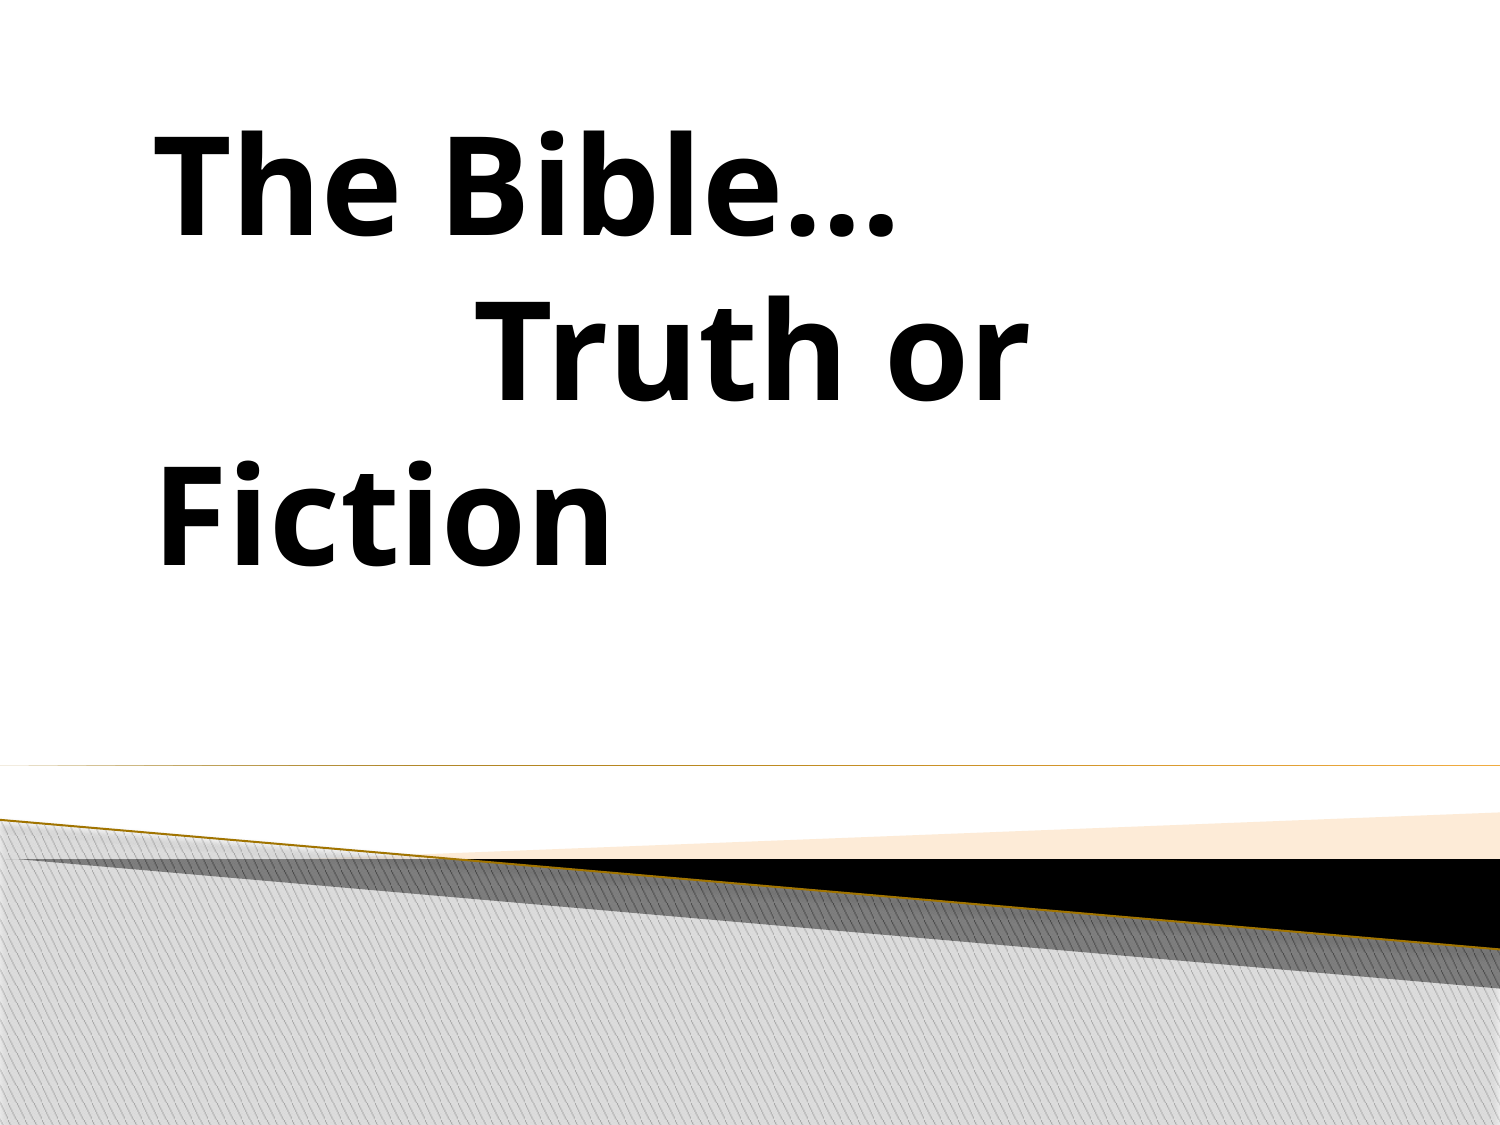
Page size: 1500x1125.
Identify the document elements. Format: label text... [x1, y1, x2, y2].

picture [5, 859, 1500, 989]
title The Bible… Truth or Fiction [137, 299, 1425, 601]
